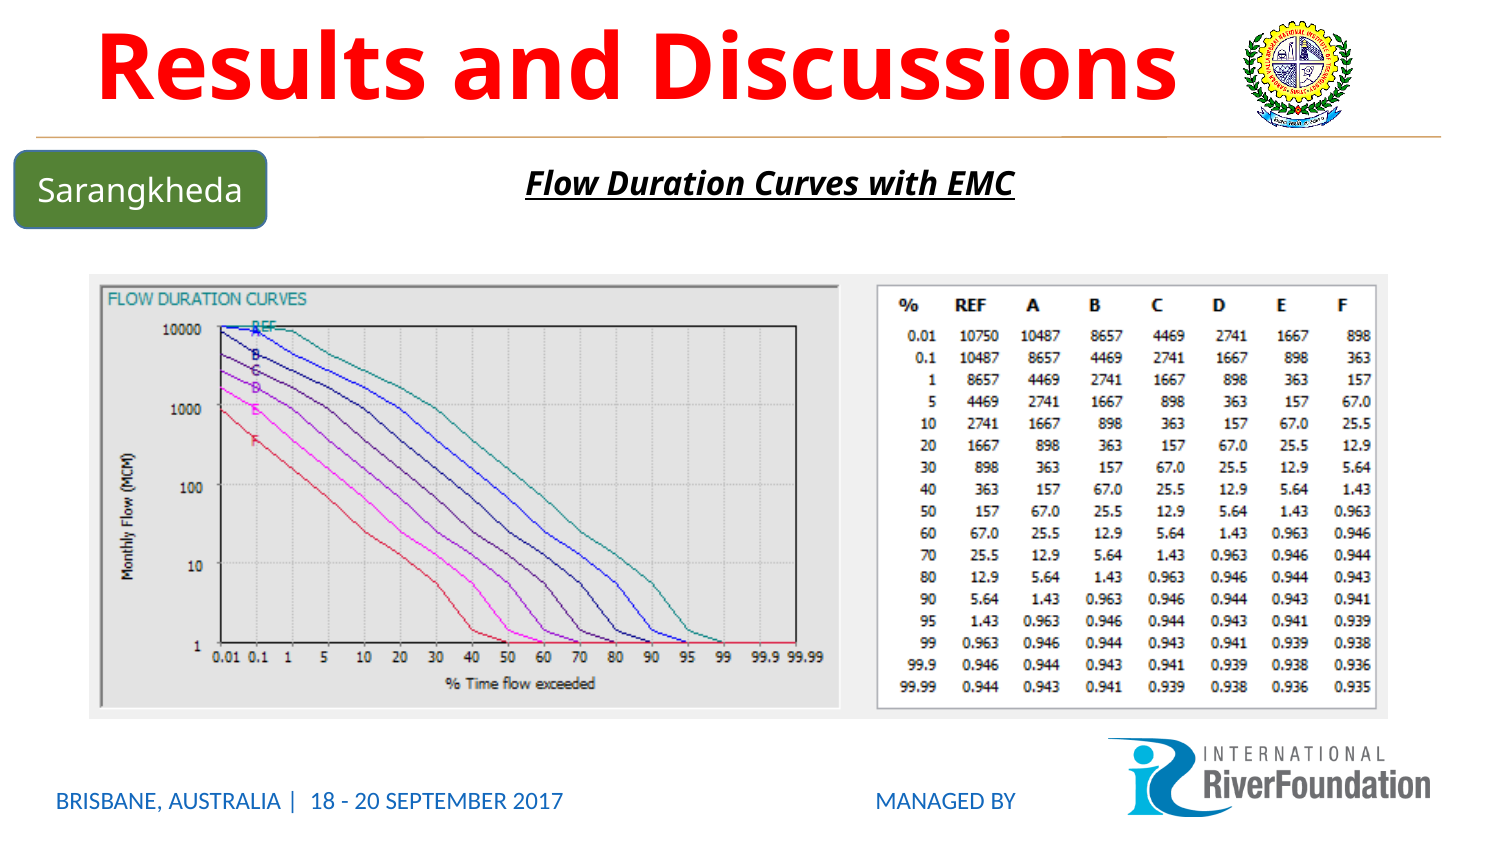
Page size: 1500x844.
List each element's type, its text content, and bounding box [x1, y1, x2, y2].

picture [1165, 738, 1430, 817]
text_box MANAGED BY [860, 777, 1072, 823]
picture [1242, 21, 1353, 128]
title Results and Discussions [79, 5, 1373, 136]
picture [89, 274, 1388, 719]
text_box BRISBANE, AUSTRALIA | 18 - 20 SEPTEMBER 2017 [40, 777, 713, 823]
text_box Sarangkheda [13, 149, 268, 230]
picture [1108, 738, 1176, 817]
text_box Flow Duration Curves with EMC [510, 154, 1124, 210]
